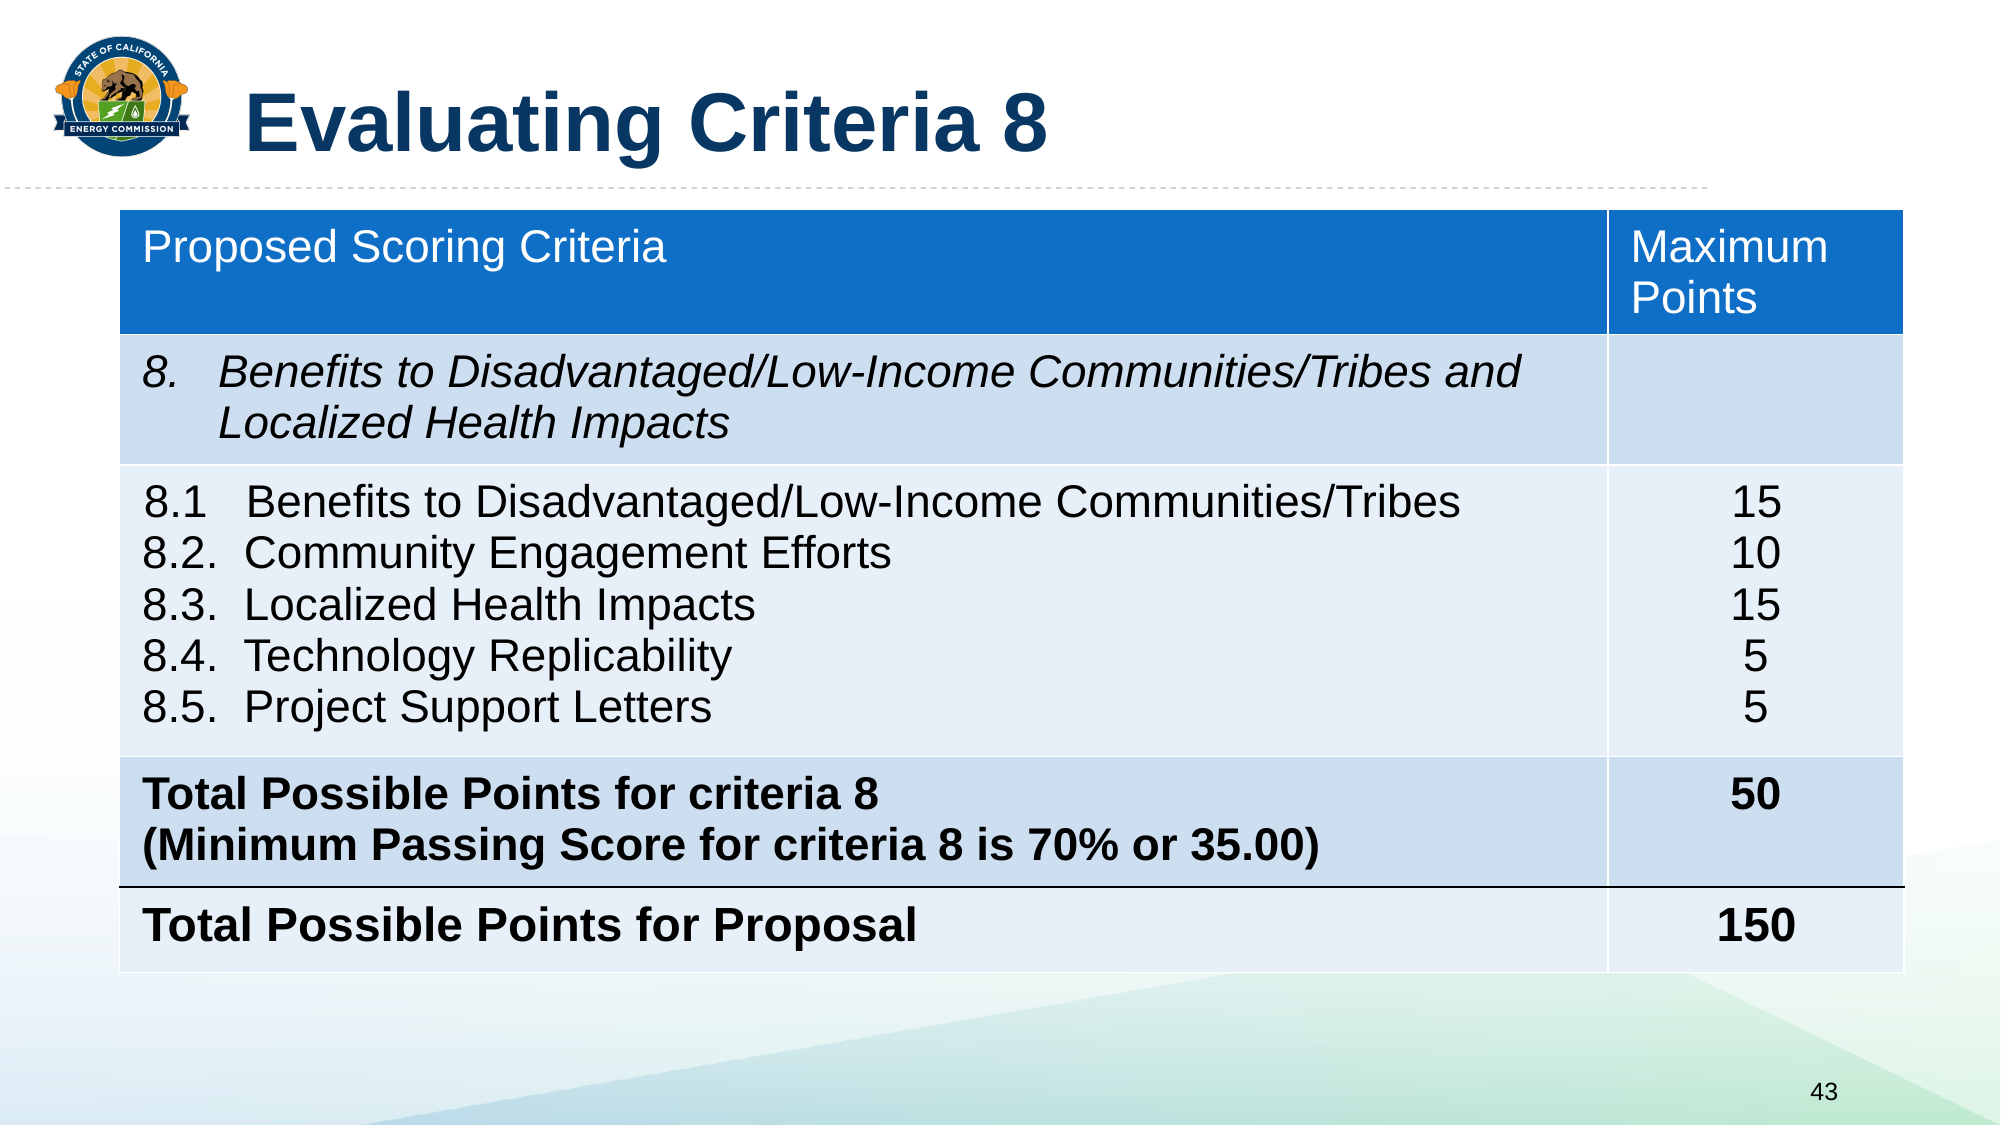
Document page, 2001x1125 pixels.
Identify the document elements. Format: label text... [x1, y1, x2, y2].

title Evaluating Criteria 8 [229, 38, 1863, 208]
table_cell Benefits to Disadvantaged/Low-Income Communities/Tribes and Localized Health Impacts [120, 335, 1607, 464]
table_header Maximum Points [1609, 210, 1903, 334]
table_cell 15 10 15 5 5 [1609, 466, 1903, 756]
table_cell Total Possible Points for Proposal [120, 888, 1607, 972]
slide_number 43 [1557, 1060, 1854, 1121]
table_cell 8.1 Benefits to Disadvantaged/Low-Income Communities/Tribes 8.2. Community Engagement Efforts 8.3. Localized Health Impacts 8.4. Technology Replicability 8.5. Project Support Letters [120, 466, 1607, 756]
picture [0, 0, 2001, 1125]
table_cell [1609, 335, 1903, 464]
table_cell 50 [1609, 757, 1903, 886]
table_cell 150 [1609, 888, 1903, 972]
table_header Proposed Scoring Criteria [120, 210, 1607, 334]
table_cell Total Possible Points for criteria 8 (Minimum Passing Score for criteria 8 is 70% or 35.00) [120, 757, 1607, 886]
